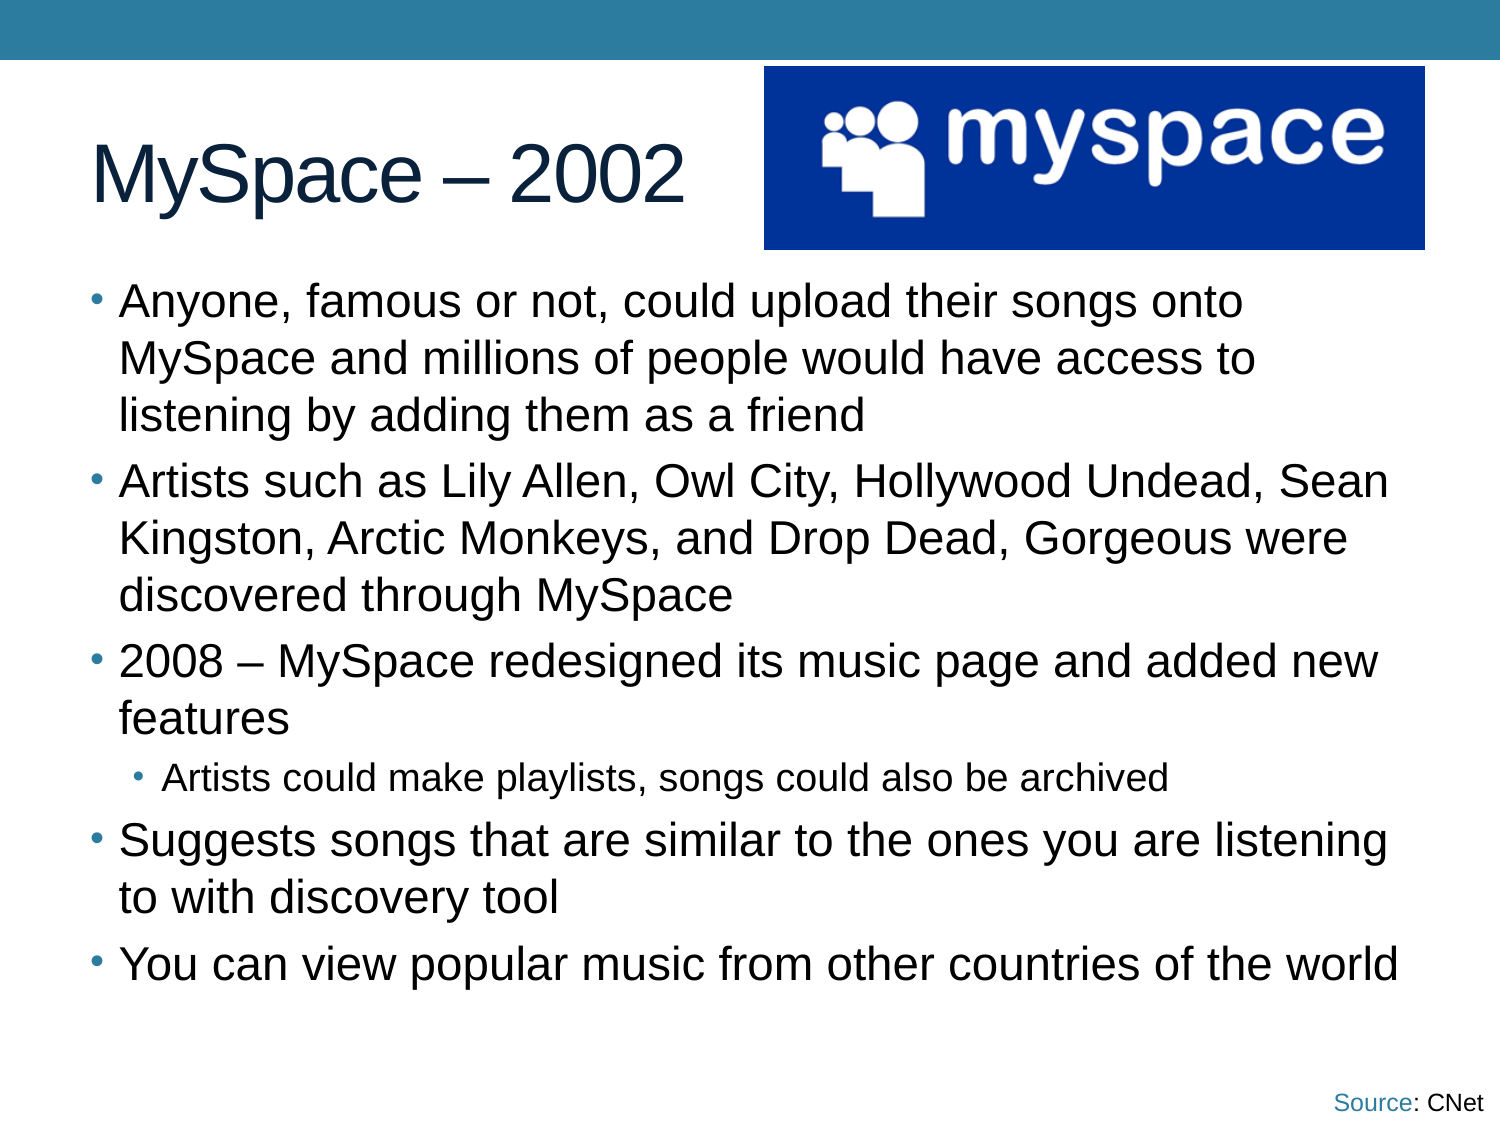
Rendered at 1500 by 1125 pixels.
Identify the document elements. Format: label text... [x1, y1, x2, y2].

picture [763, 66, 1426, 251]
list Anyone, famous or not, could upload their songs onto MySpace and millions of people would have access to listening by adding them as a friend Artists such as Lily Allen, Owl City, Hollywood Undead, Sean Kingston, Arctic Monkeys, and Drop Dead, Gorgeous were discovered through MySpace 2008 – MySpace redesigned its music page and added new features Artists could make playlists, songs could also be archived Suggests songs that are similar to the ones you are listening to with discovery tool You can view popular music from other countries of the world [75, 262, 1425, 1063]
title MySpace – 2002 [75, 87, 761, 250]
text_box Source: CNet [1318, 1079, 1500, 1125]
